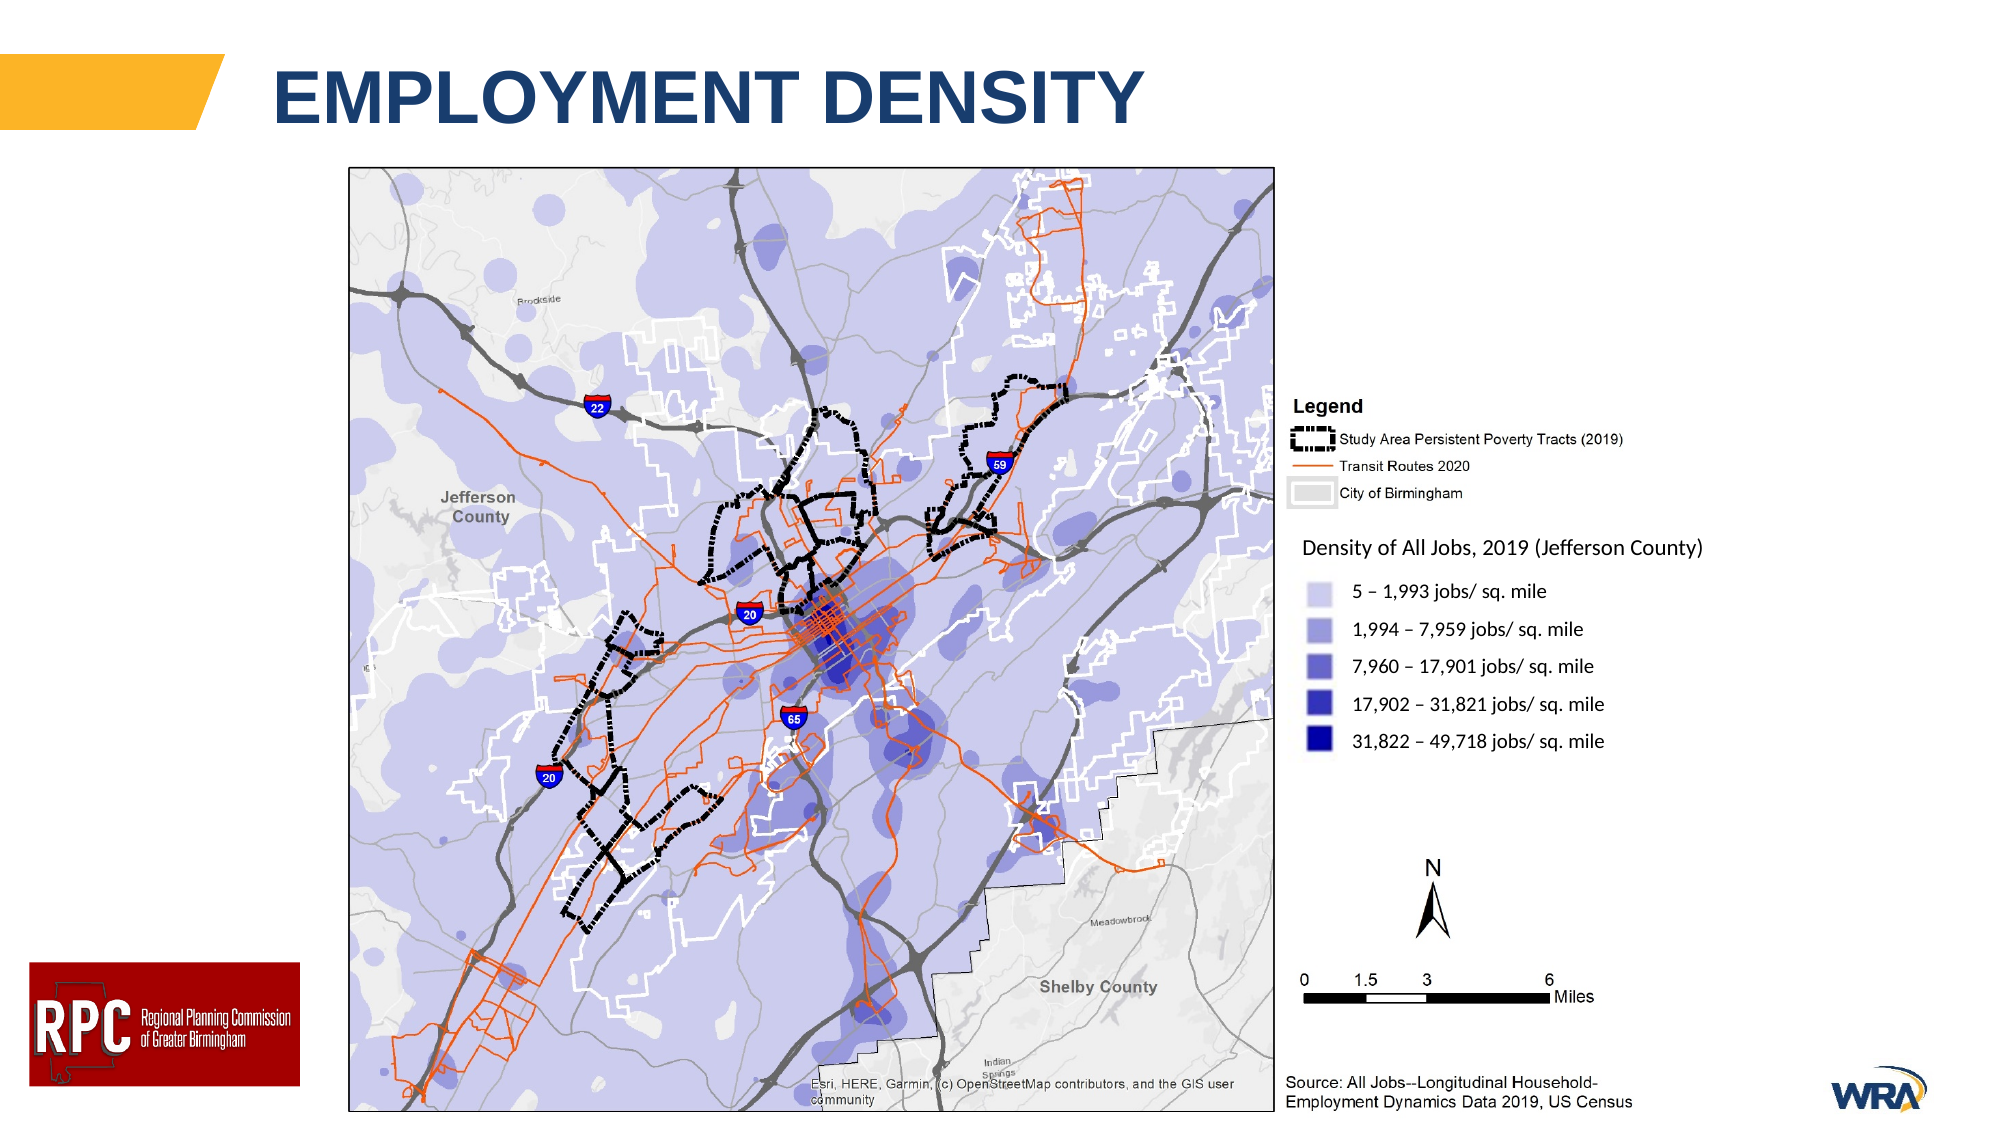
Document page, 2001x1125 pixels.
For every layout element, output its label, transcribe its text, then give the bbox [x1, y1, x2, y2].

picture [312, 157, 1638, 1125]
title EMPLOYMENT DENSITY [257, 37, 1824, 150]
picture [0, 54, 225, 130]
text_box Density of All Jobs, 2019 (Jefferson County) [1642, 525, 1838, 568]
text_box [1287, 562, 1638, 763]
picture [24, 970, 300, 1095]
picture [1823, 1058, 1934, 1120]
